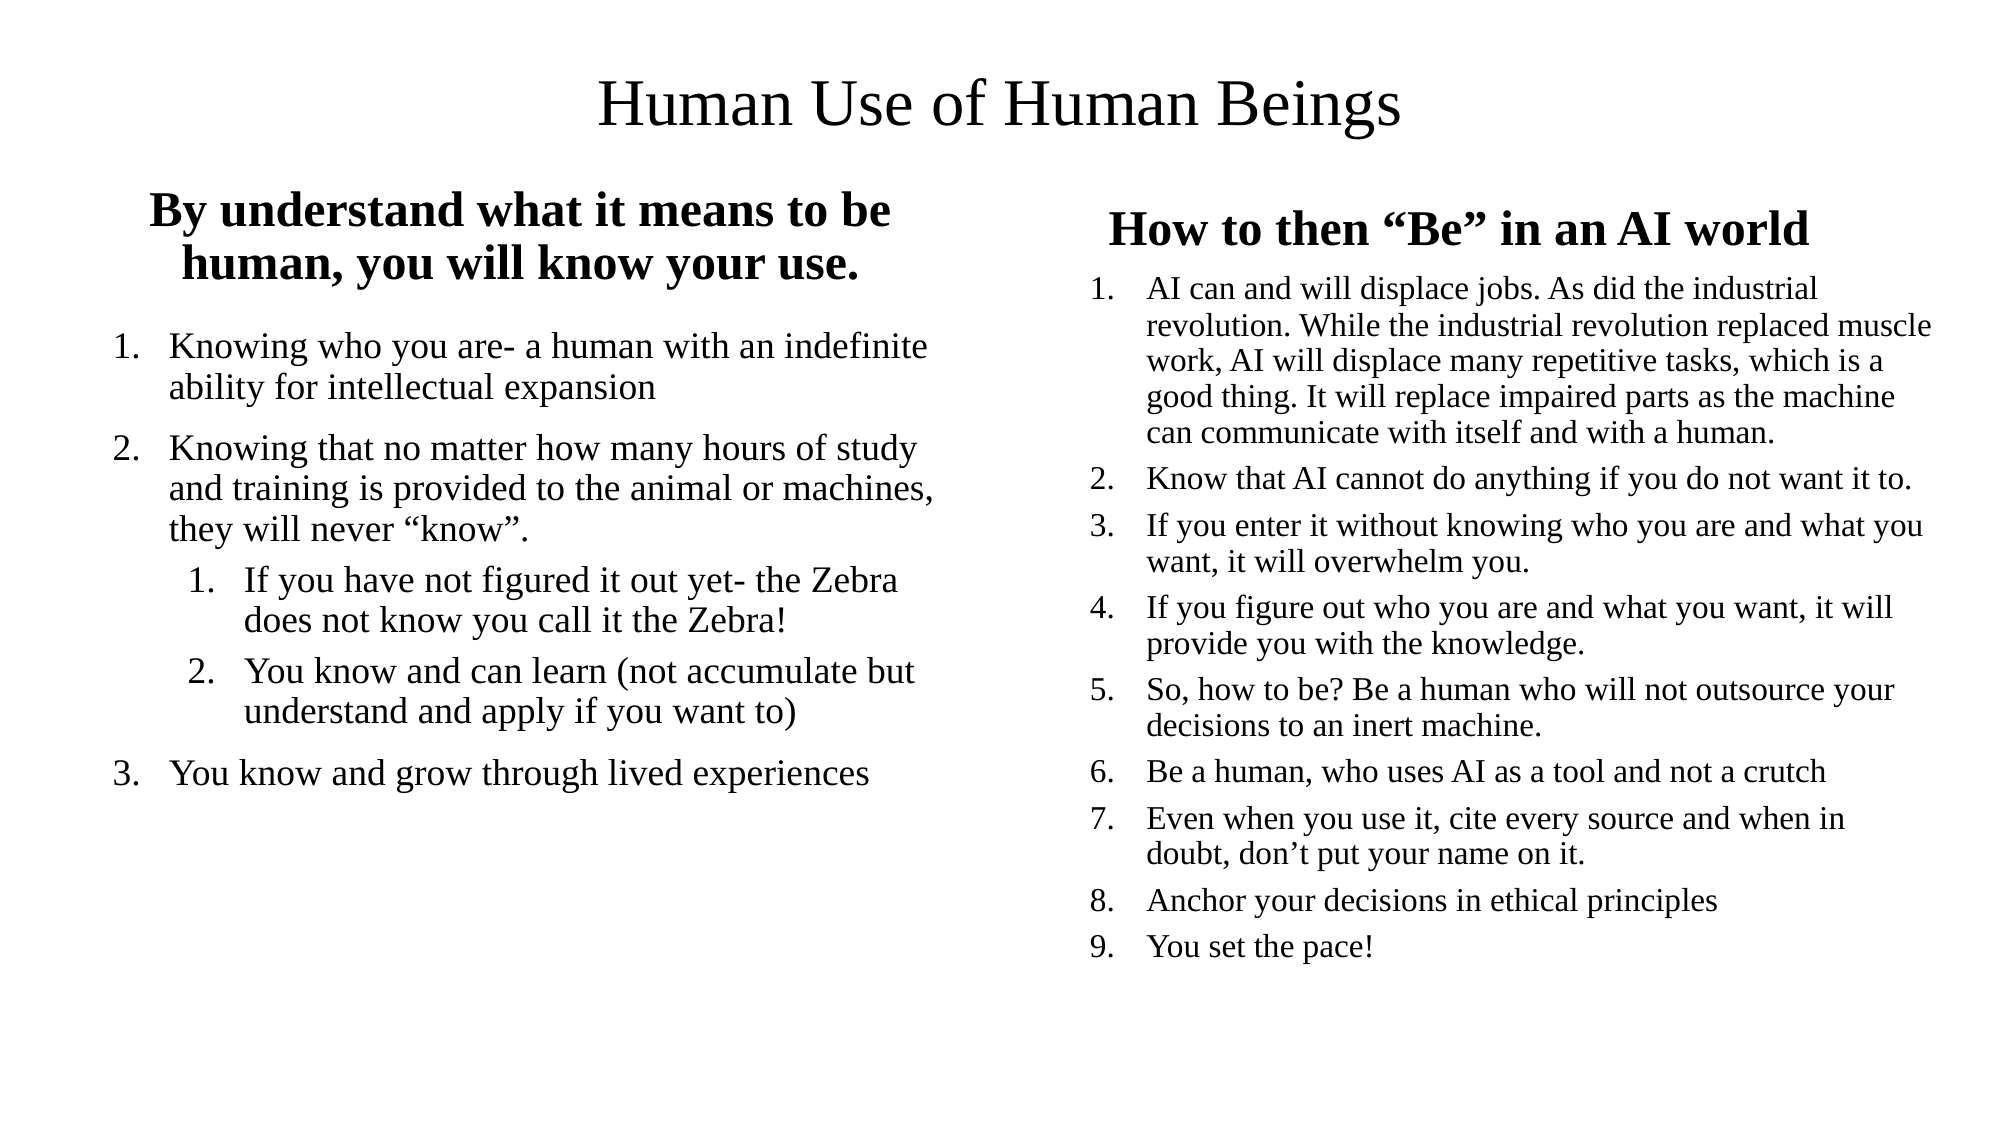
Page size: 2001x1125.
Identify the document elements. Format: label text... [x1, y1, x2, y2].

list By understand what it means to be human, you will know your use. [97, 163, 944, 299]
list Knowing who you are- a human with an indefinite ability for intellectual expansion Knowing that no matter how many hours of study and training is provided to the animal or machines, they will never “know”. If you have not figured it out yet- the Zebra does not know you call it the Zebra! You know and can learn (not accumulate but understand and apply if you want to) You know and grow through lived experiences [97, 318, 982, 1066]
list AI can and will displace jobs. As did the industrial revolution. While the industrial revolution replaced muscle work, AI will displace many repetitive tasks, which is a good thing. It will replace impaired parts as the machine can communicate with itself and with a human. Know that AI cannot do anything if you do not want it to. If you enter it without knowing who you are and what you want, it will overwhelm you. If you figure out who you are and what you want, it will provide you with the knowledge. So, how to be? Be a human who will not outsource your decisions to an inert machine. Be a human, who uses AI as a tool and not a crutch Even when you use it, cite every source and when in doubt, don’t put your name on it. Anchor your decisions in ethical principles You set the pace! [999, 263, 1949, 1046]
list How to then “Be” in an AI world [1034, 168, 1885, 263]
title Human Use of Human Beings [137, 59, 1863, 278]
